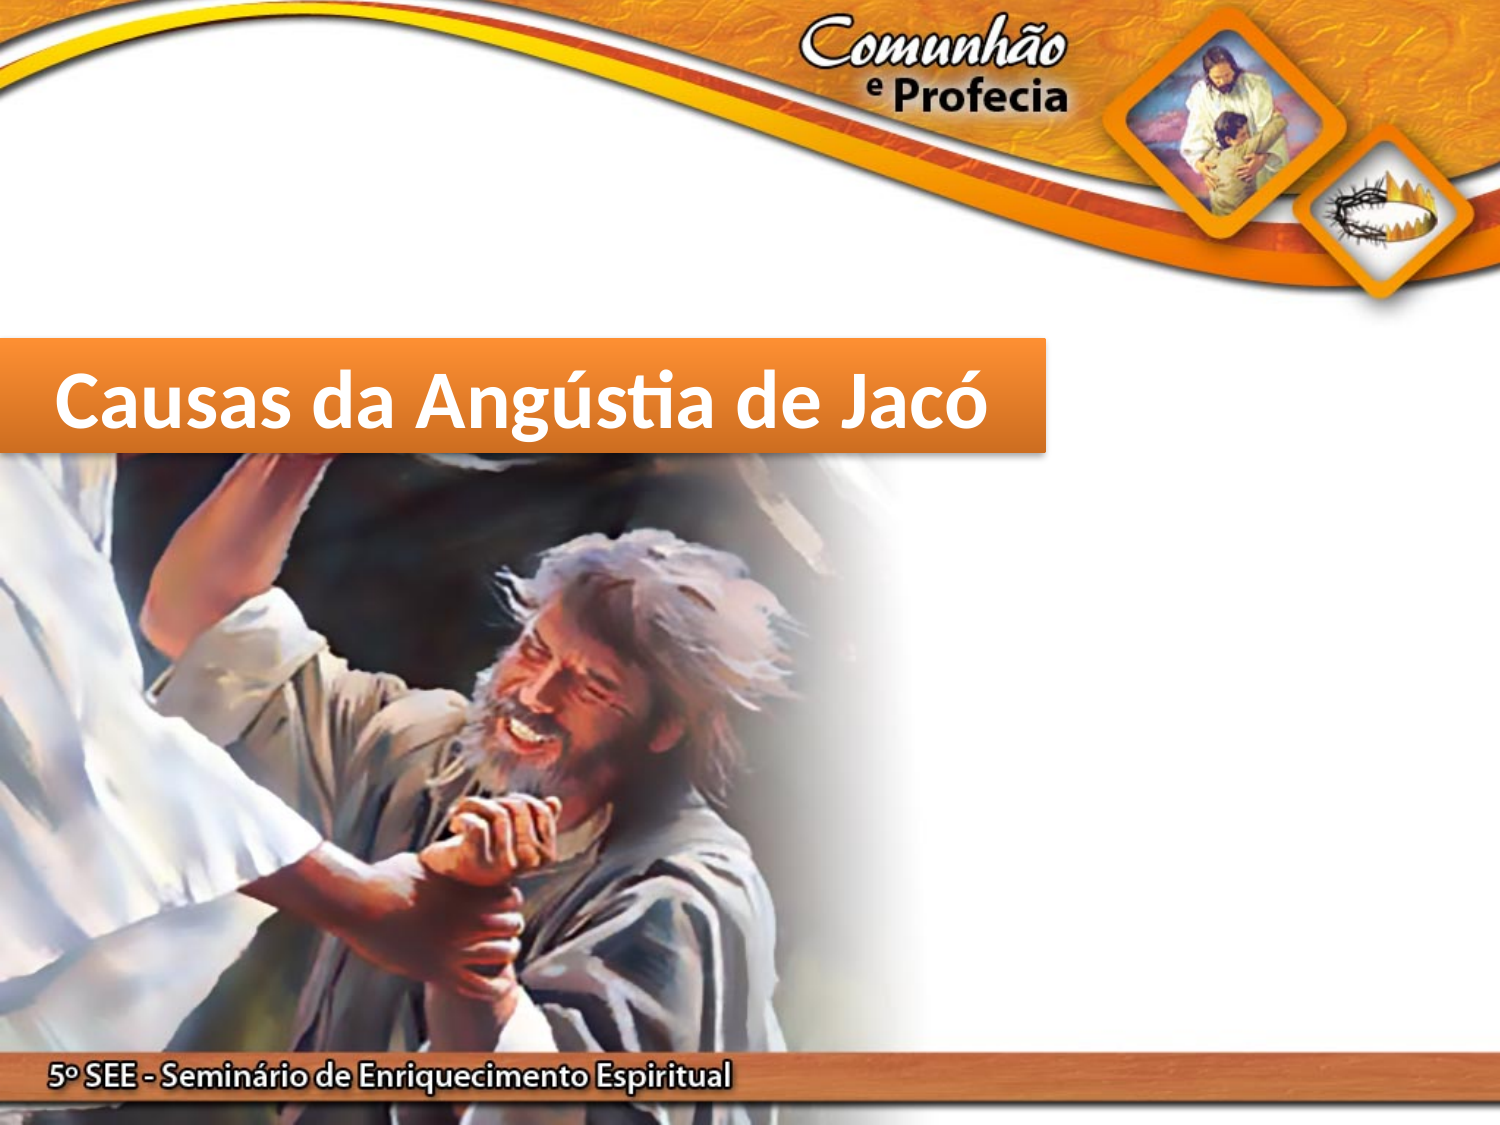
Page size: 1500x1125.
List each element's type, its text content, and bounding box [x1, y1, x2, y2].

picture [0, 0, 1500, 1125]
text_box Causas da Angústia de Jacó [0, 338, 1046, 453]
